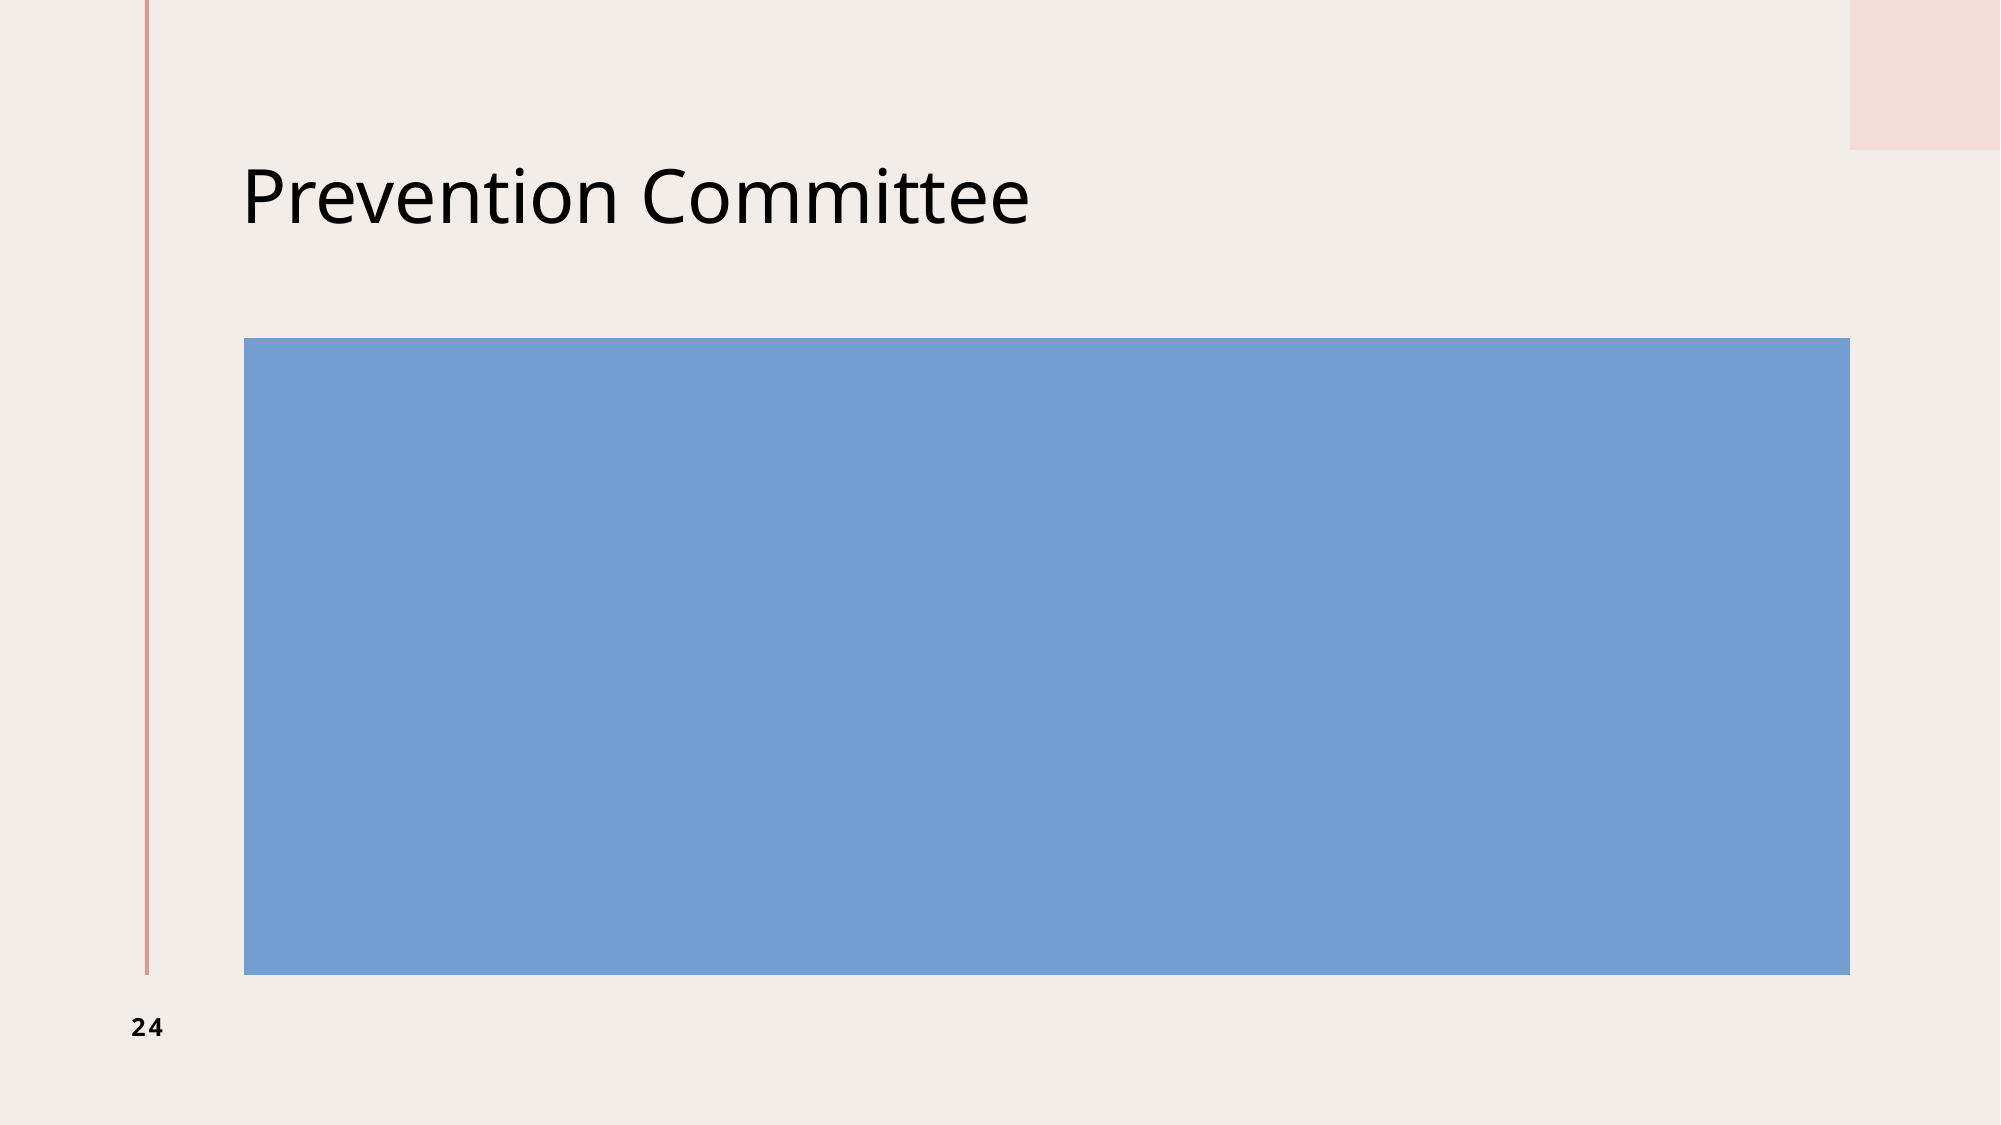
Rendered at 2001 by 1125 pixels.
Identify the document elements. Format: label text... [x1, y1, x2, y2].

title Prevention Committee [240, 82, 1850, 317]
slide_number 24 [67, 975, 227, 1082]
